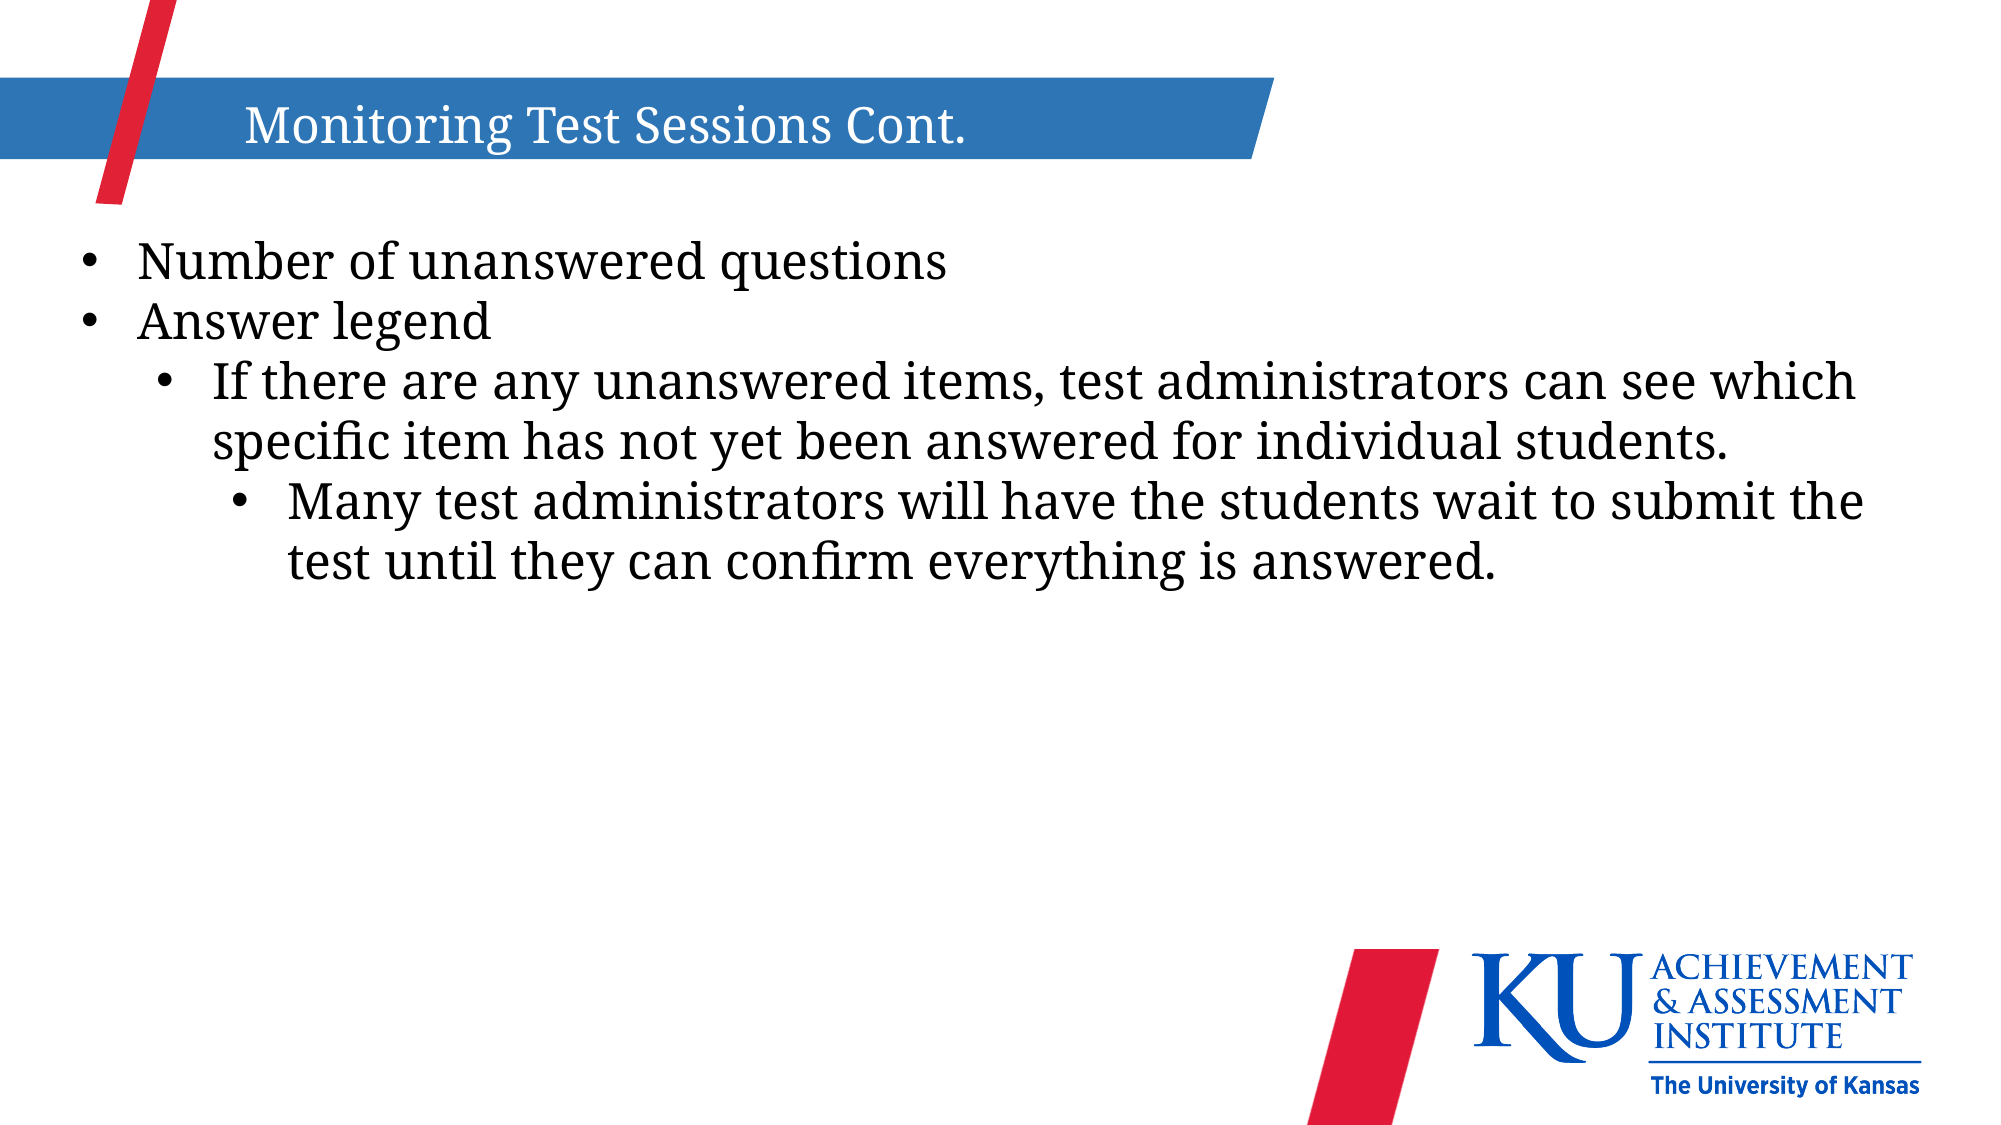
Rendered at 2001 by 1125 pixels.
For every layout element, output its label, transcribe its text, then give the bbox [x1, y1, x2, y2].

text_box Number of unanswered questions Answer legend If there are any unanswered items, test administrators can see which specific item has not yet been answered for individual students. Many test administrators will have the students wait to submit the test until they can confirm everything is answered. [65, 221, 1960, 717]
picture [1205, 947, 1922, 1125]
text_box Monitoring Test Sessions Cont. [229, 85, 1233, 161]
